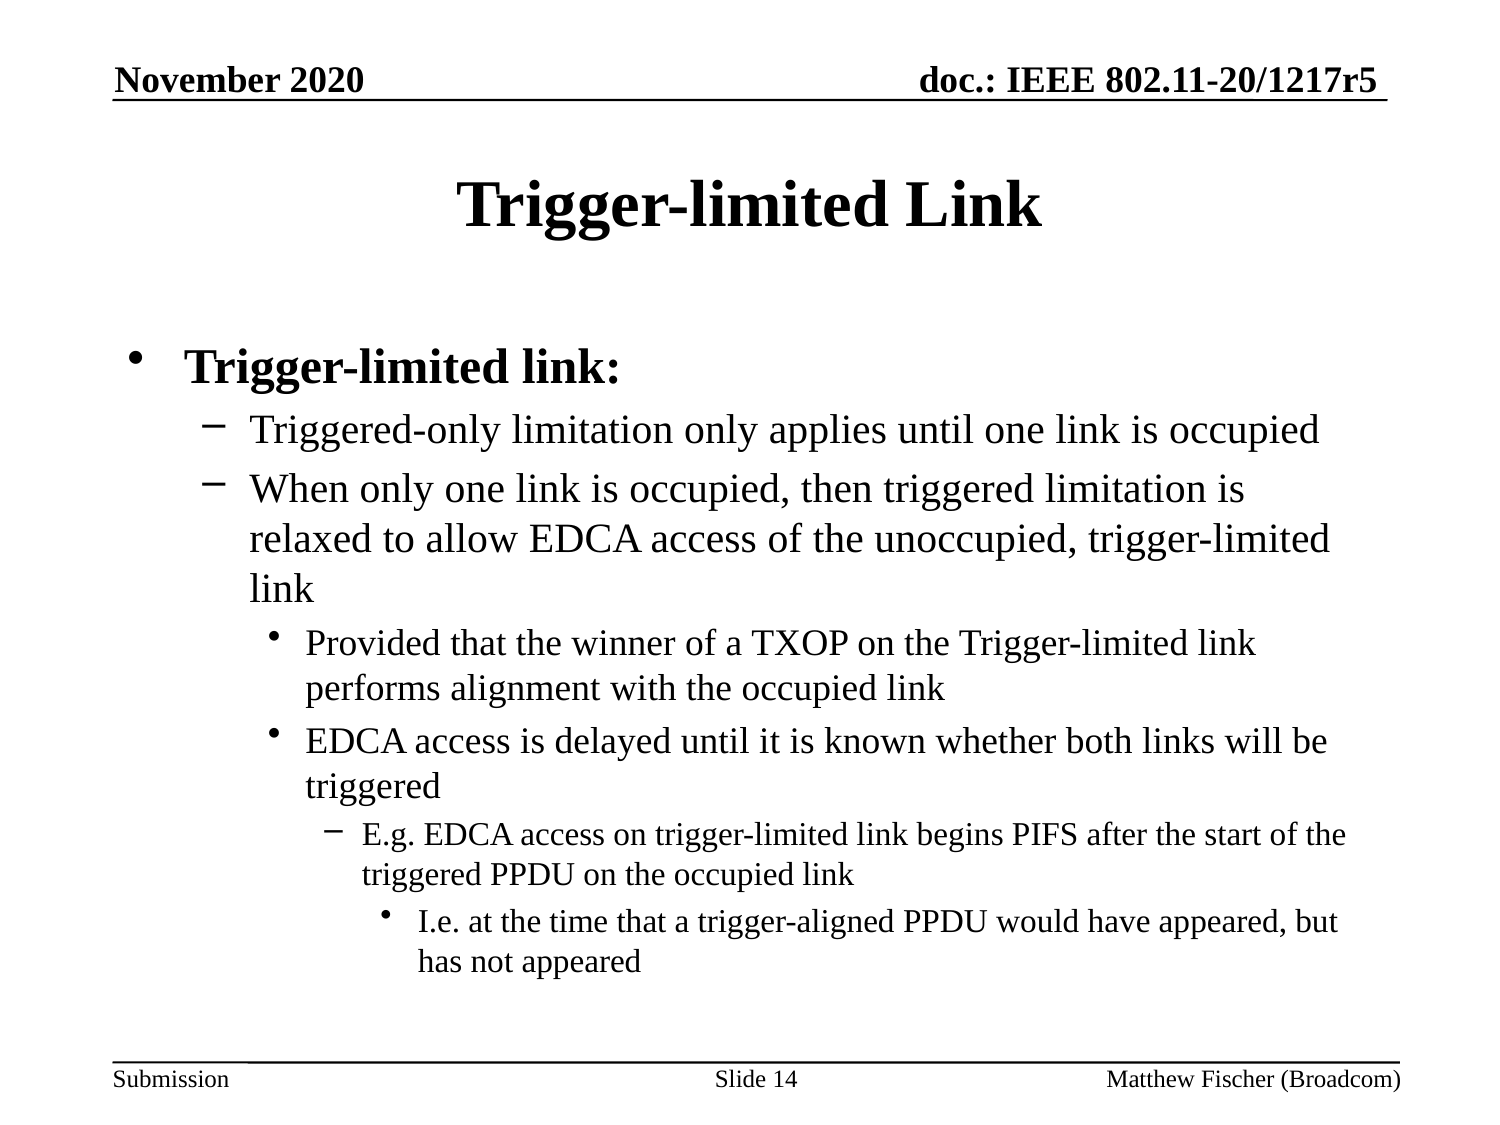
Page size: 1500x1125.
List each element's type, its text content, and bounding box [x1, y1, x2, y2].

slide_number Slide 14 [712, 1061, 800, 1093]
footer Matthew Fischer (Broadcom) [1102, 1061, 1402, 1093]
list Trigger-limited link: Triggered-only limitation only applies until one link is occupied When only one link is occupied, then triggered limitation is relaxed to allow EDCA access of the unoccupied, trigger-limited link Provided that the winner of a TXOP on the Trigger-limited link performs alignment with the occupied link EDCA access is delayed until it is known whether both links will be triggered E.g. EDCA access on trigger-limited link begins PIFS after the start of the triggered PPDU on the occupied link I.e. at the time that a trigger-aligned PPDU would have appeared, but has not appeared [112, 326, 1388, 1002]
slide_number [114, 54, 368, 101]
title Trigger-limited Link [112, 112, 1388, 288]
